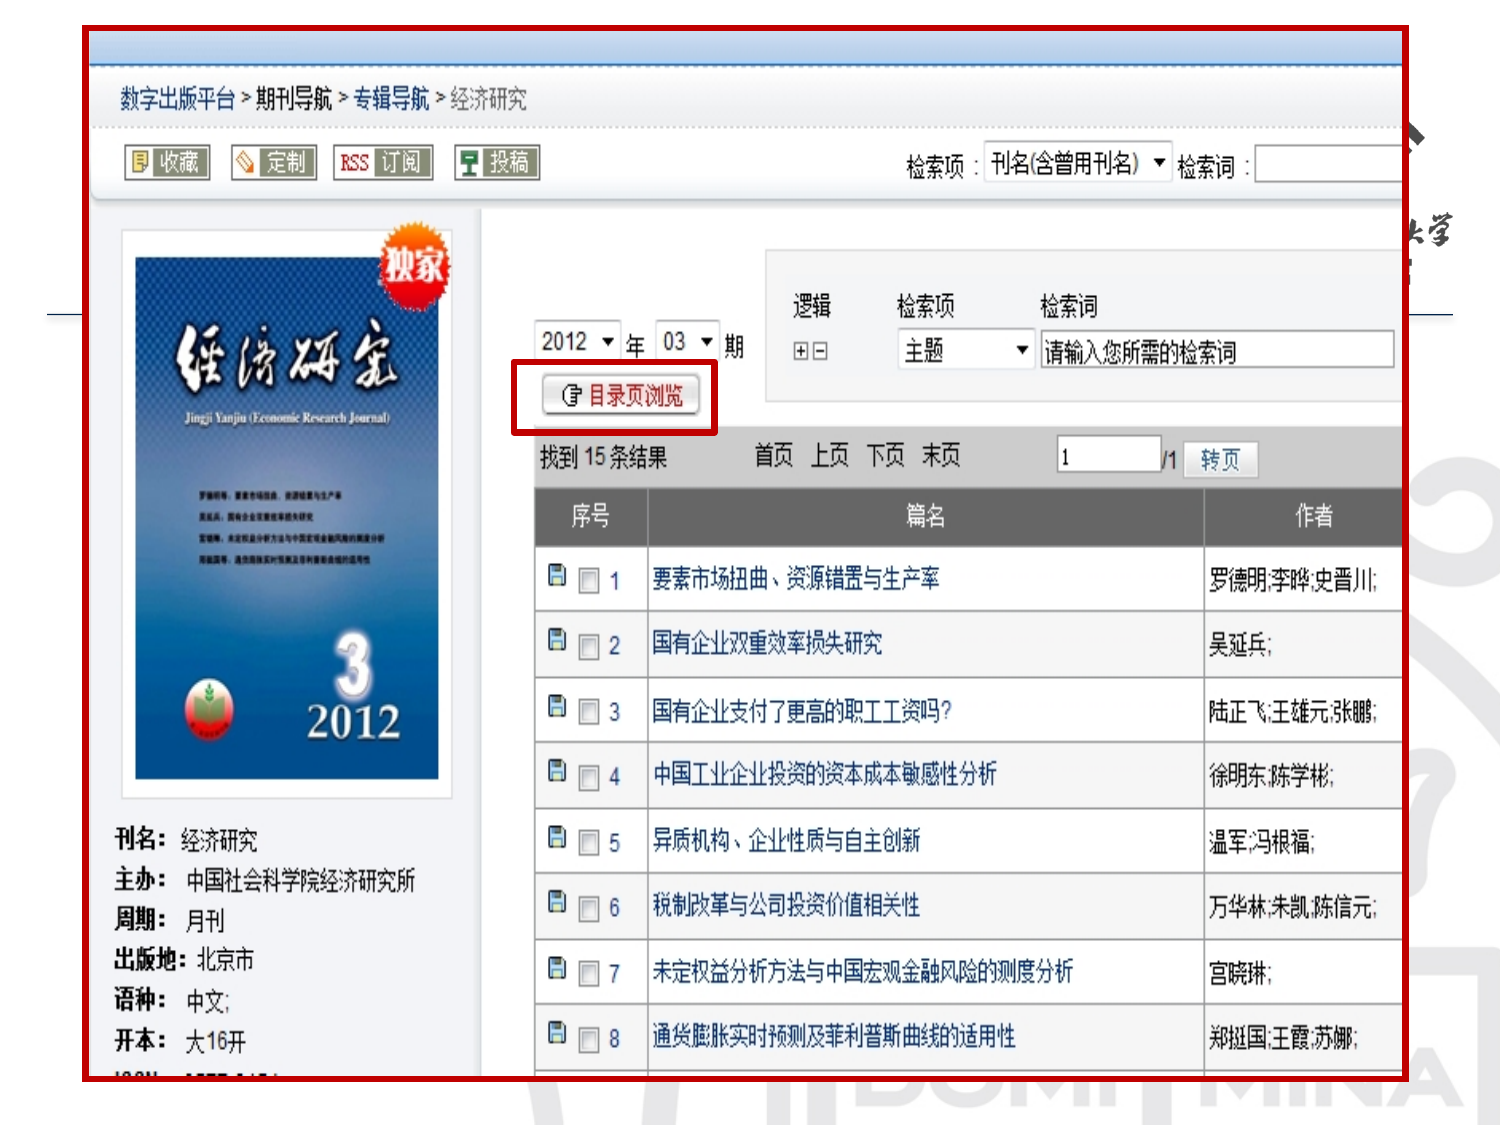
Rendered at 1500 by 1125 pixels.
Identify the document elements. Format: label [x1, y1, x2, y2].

picture [460, 370, 1500, 1125]
picture [1409, 62, 1453, 285]
list [88, 30, 1403, 1076]
